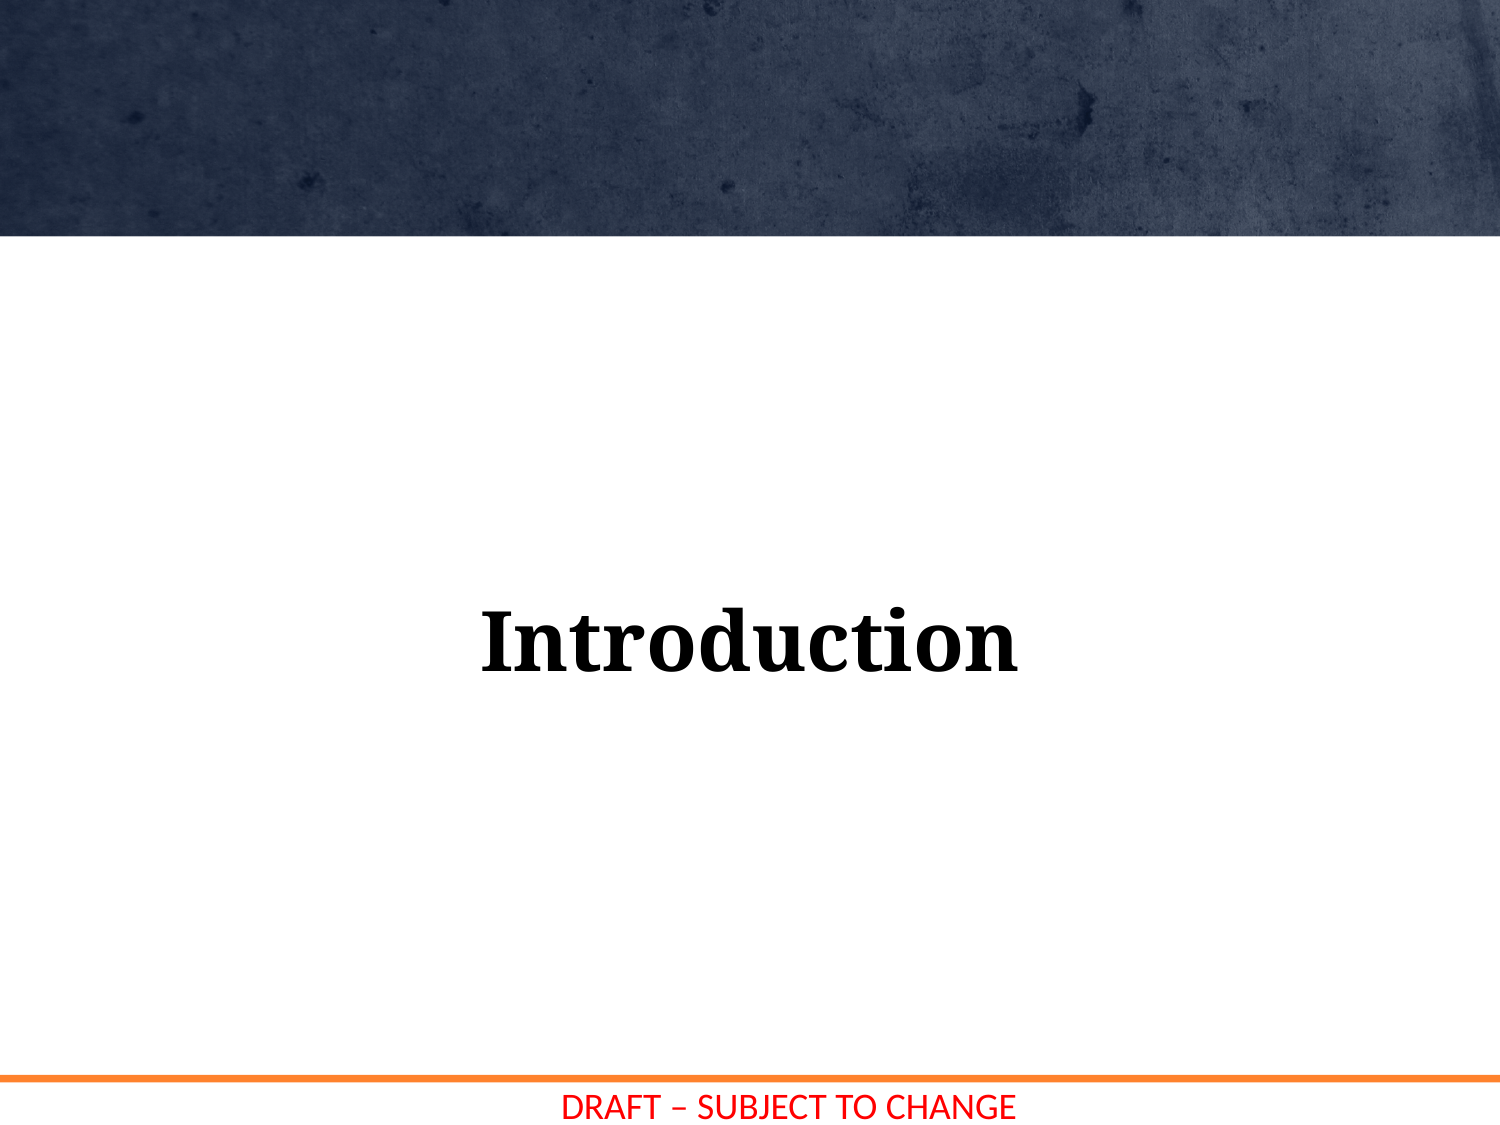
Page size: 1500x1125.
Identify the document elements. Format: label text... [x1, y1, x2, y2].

picture [0, 0, 1500, 261]
title Introduction [75, 544, 1425, 732]
